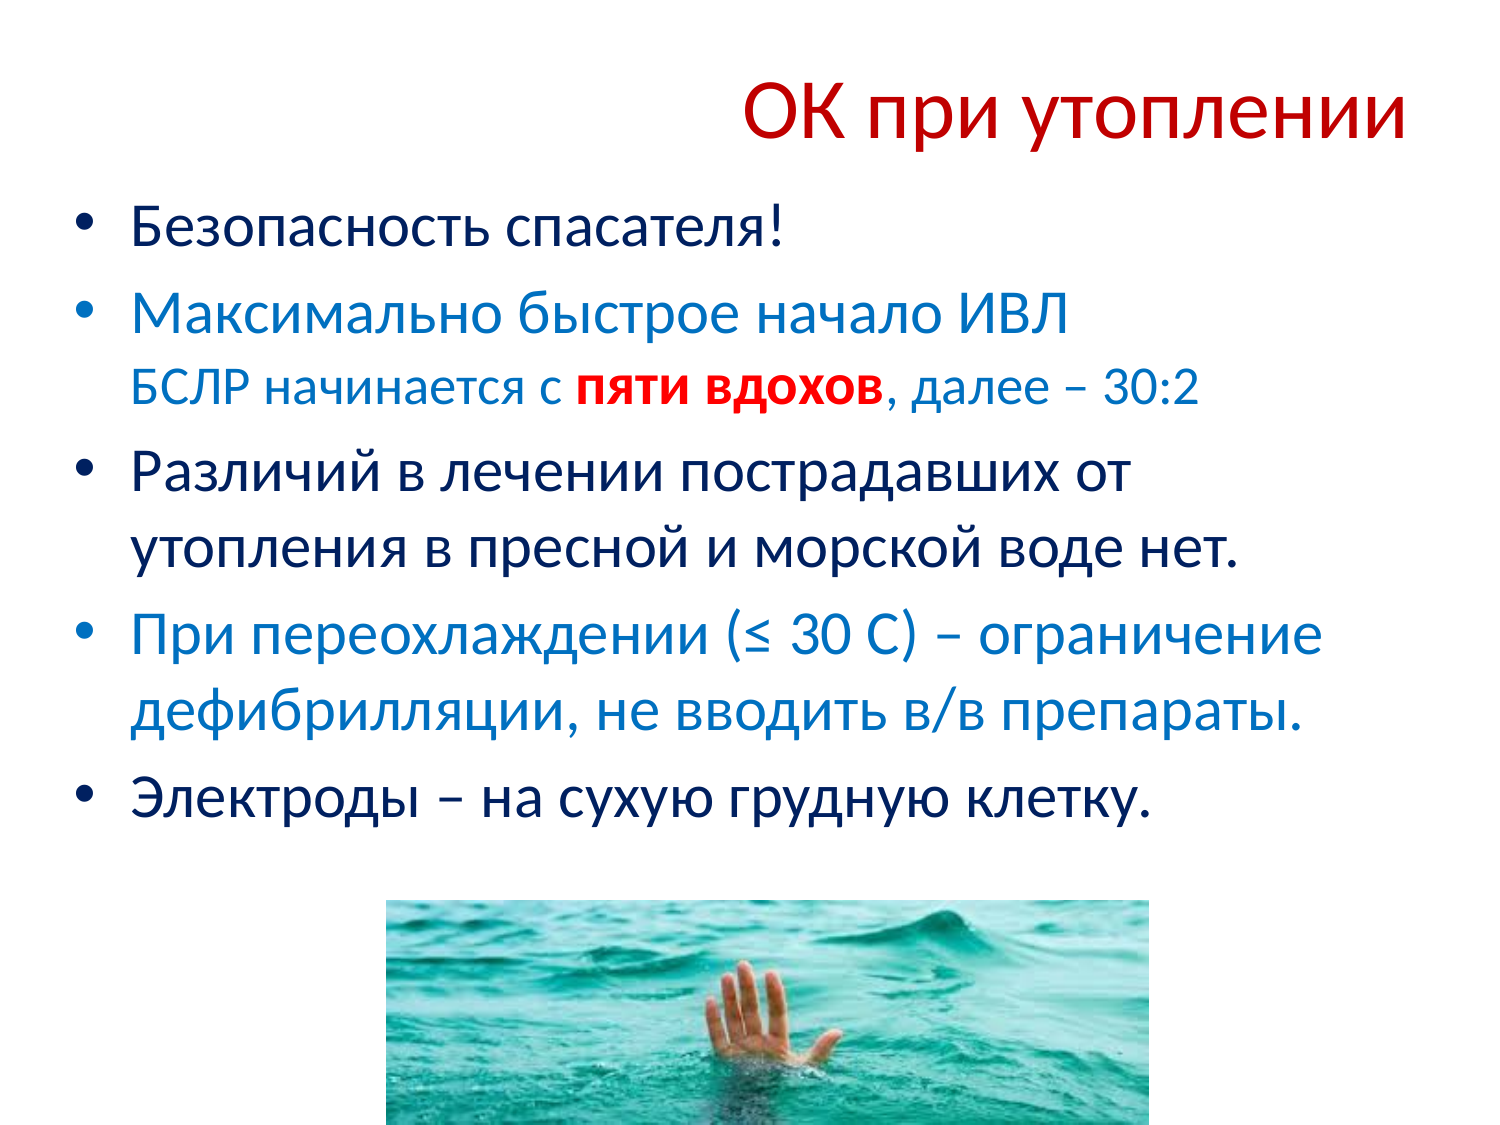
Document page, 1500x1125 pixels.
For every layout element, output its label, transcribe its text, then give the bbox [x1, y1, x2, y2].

picture [386, 900, 1149, 1125]
list Безопасность спасателя! Максимально быстрое начало ИВЛ БСЛР начинается с пяти вдохов, далее – 30:2 Различий в лечении пострадавших от утопления в пресной и морской воде нет. При переохлаждении (≤ 30 С) – ограничение дефибрилляции, не вводить в/в препараты. Электроды – на сухую грудную клетку. [58, 175, 1409, 851]
title ОК при утоплении [75, 45, 1425, 164]
